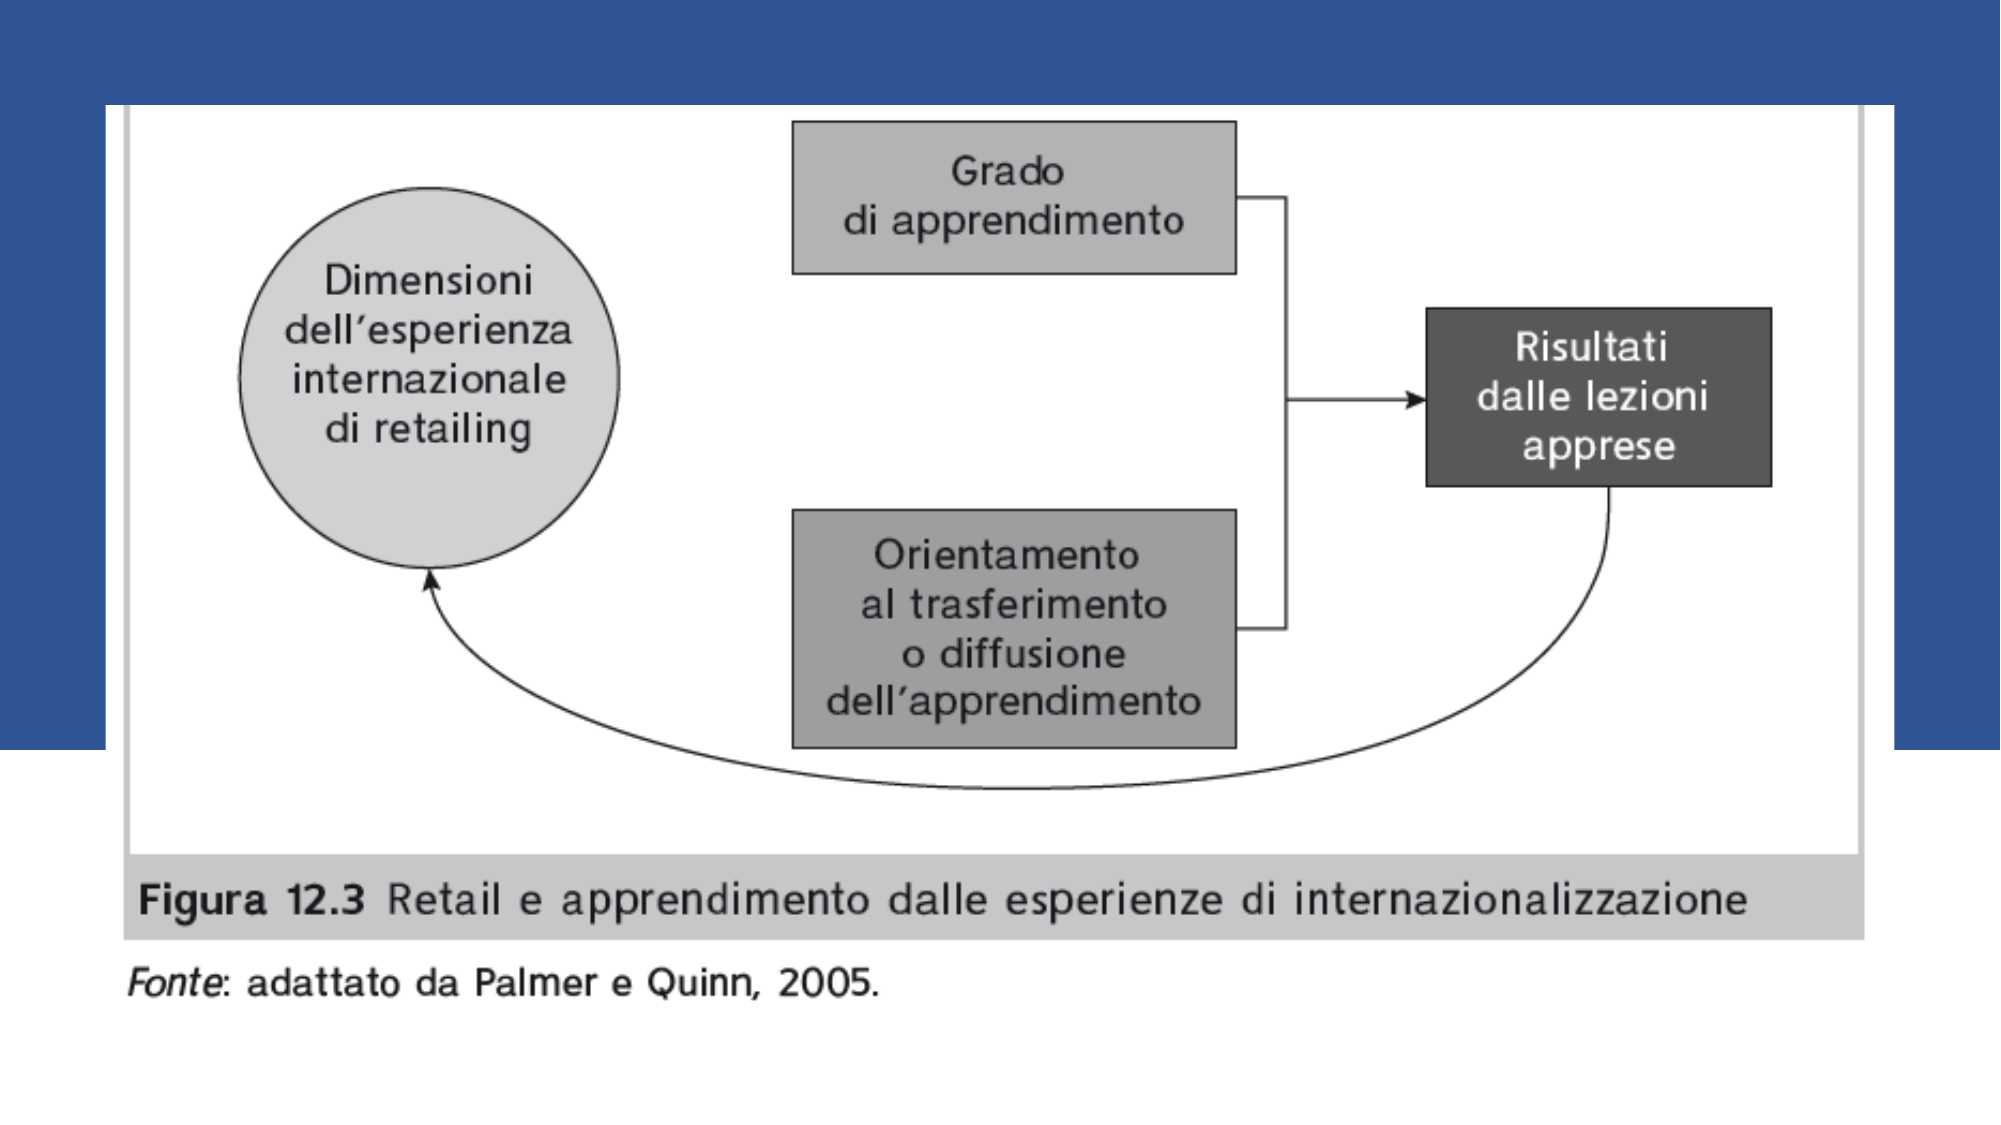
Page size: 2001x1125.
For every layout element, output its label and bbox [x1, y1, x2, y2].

picture [105, 105, 1895, 1020]
text_box [0, 0, 2000, 751]
